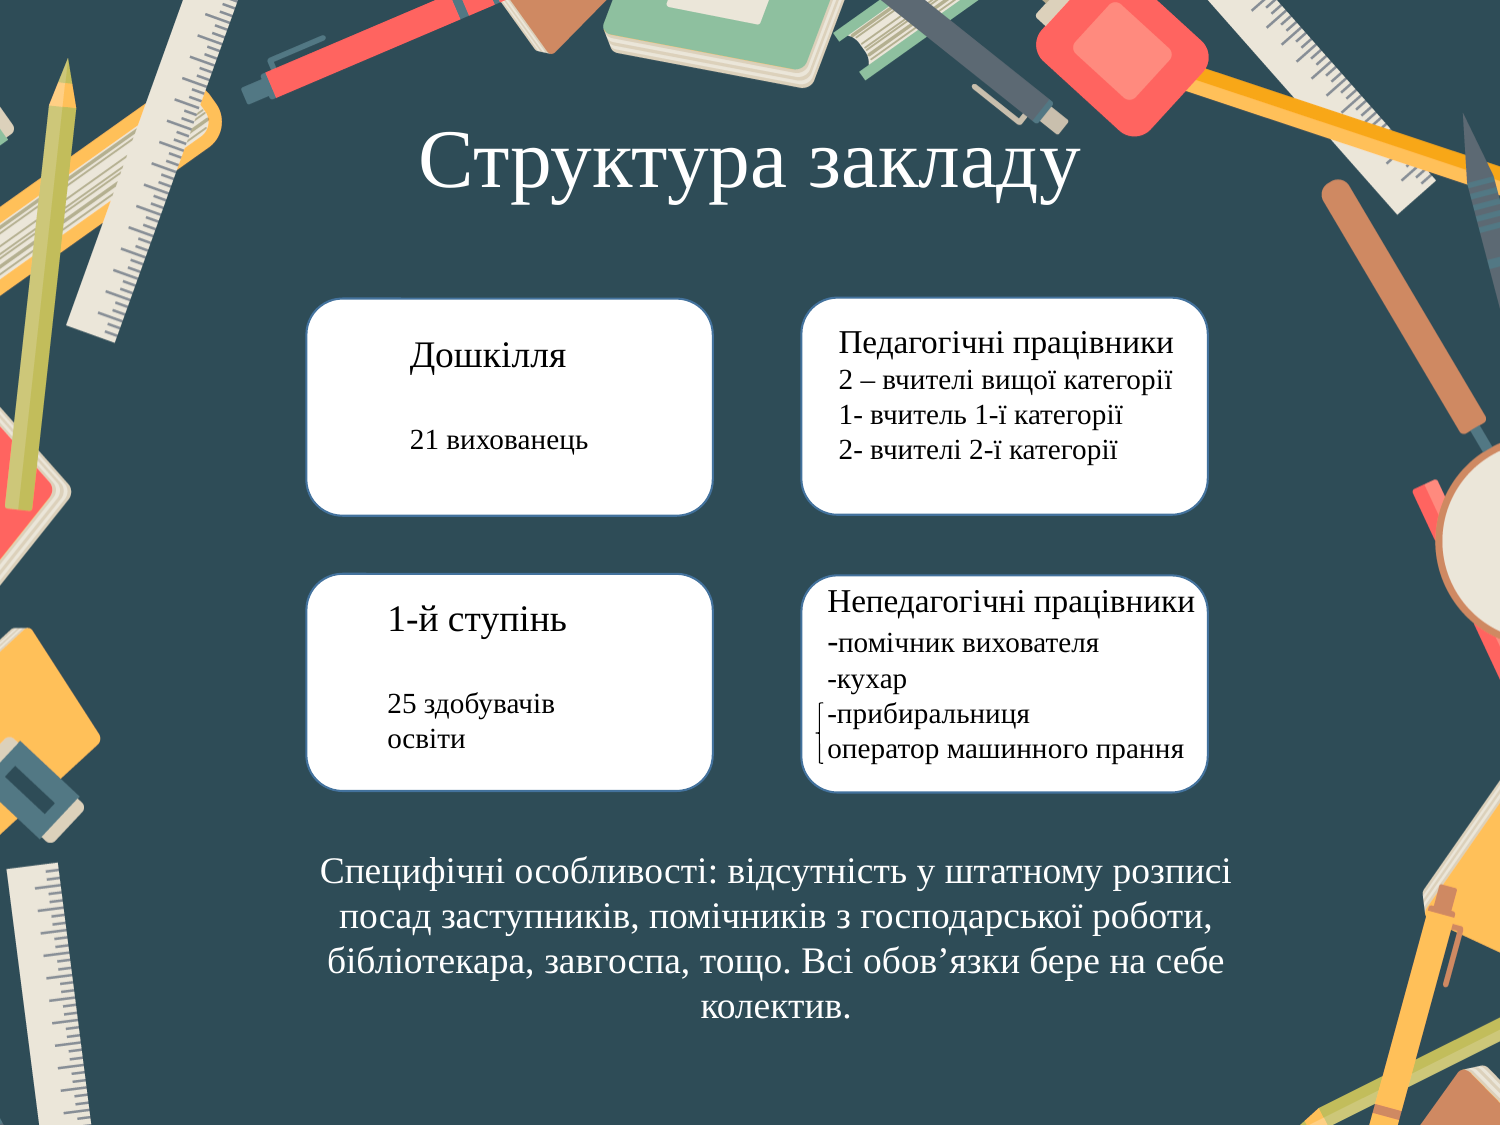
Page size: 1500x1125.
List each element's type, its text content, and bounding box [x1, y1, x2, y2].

text_box 1-й ступінь 25 здобувачів освіти [372, 586, 647, 762]
text_box Специфічні особливості: відсутність у штатному розписі посад заступників, помічників з господарської роботи, бібліотекара, завгоспа, тощо. Всі обов’язки бере на себе колектив. [268, 838, 1285, 1033]
picture [0, 0, 1500, 1125]
text_box [305, 297, 714, 517]
text_box [815, 702, 824, 764]
text_box [800, 296, 1209, 516]
text_box [800, 584, 812, 784]
text_box Непедагогічні працівники -помічник вихователя -кухар -прибиральниця оператор машинного прання [812, 571, 1286, 807]
text_box Педагогічні працівники 2 – вчителі вищої категорії 1- вчитель 1-ї категорії 2- вчителі 2-ї категорії [823, 312, 1213, 473]
text_box [305, 572, 714, 793]
title Структура закладу [103, 80, 1397, 241]
text_box Дошкілля 21 вихованець [394, 322, 713, 463]
